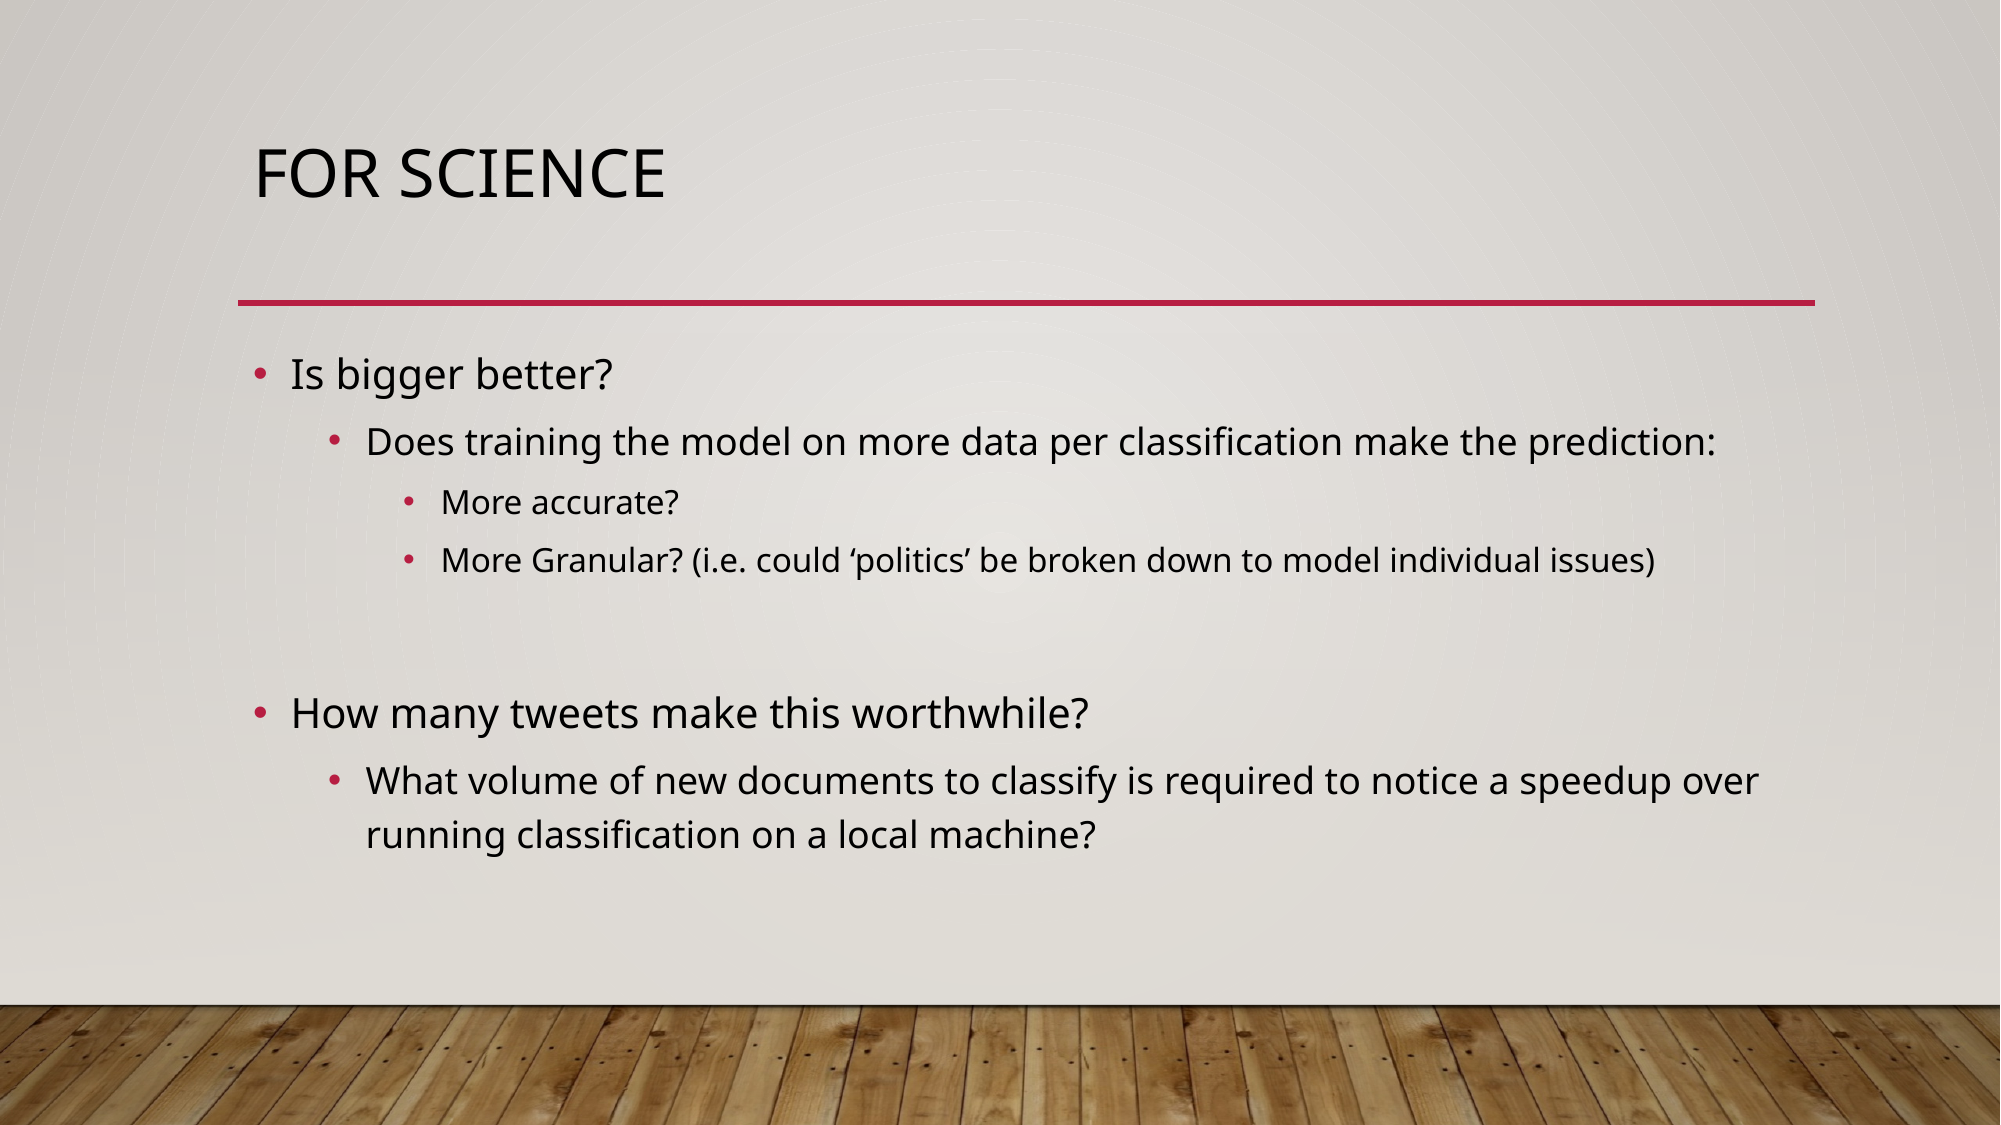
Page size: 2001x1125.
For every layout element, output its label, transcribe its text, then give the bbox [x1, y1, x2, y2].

picture [0, 1005, 2000, 1125]
title For science [238, 131, 1814, 305]
list Is bigger better? Does training the model on more data per classification make the prediction: More accurate? More Granular? (i.e. could ‘politics’ be broken down to model individual issues) How many tweets make this worthwhile? What volume of new documents to classify is required to notice a speedup over running classification on a local machine? [238, 330, 1814, 897]
